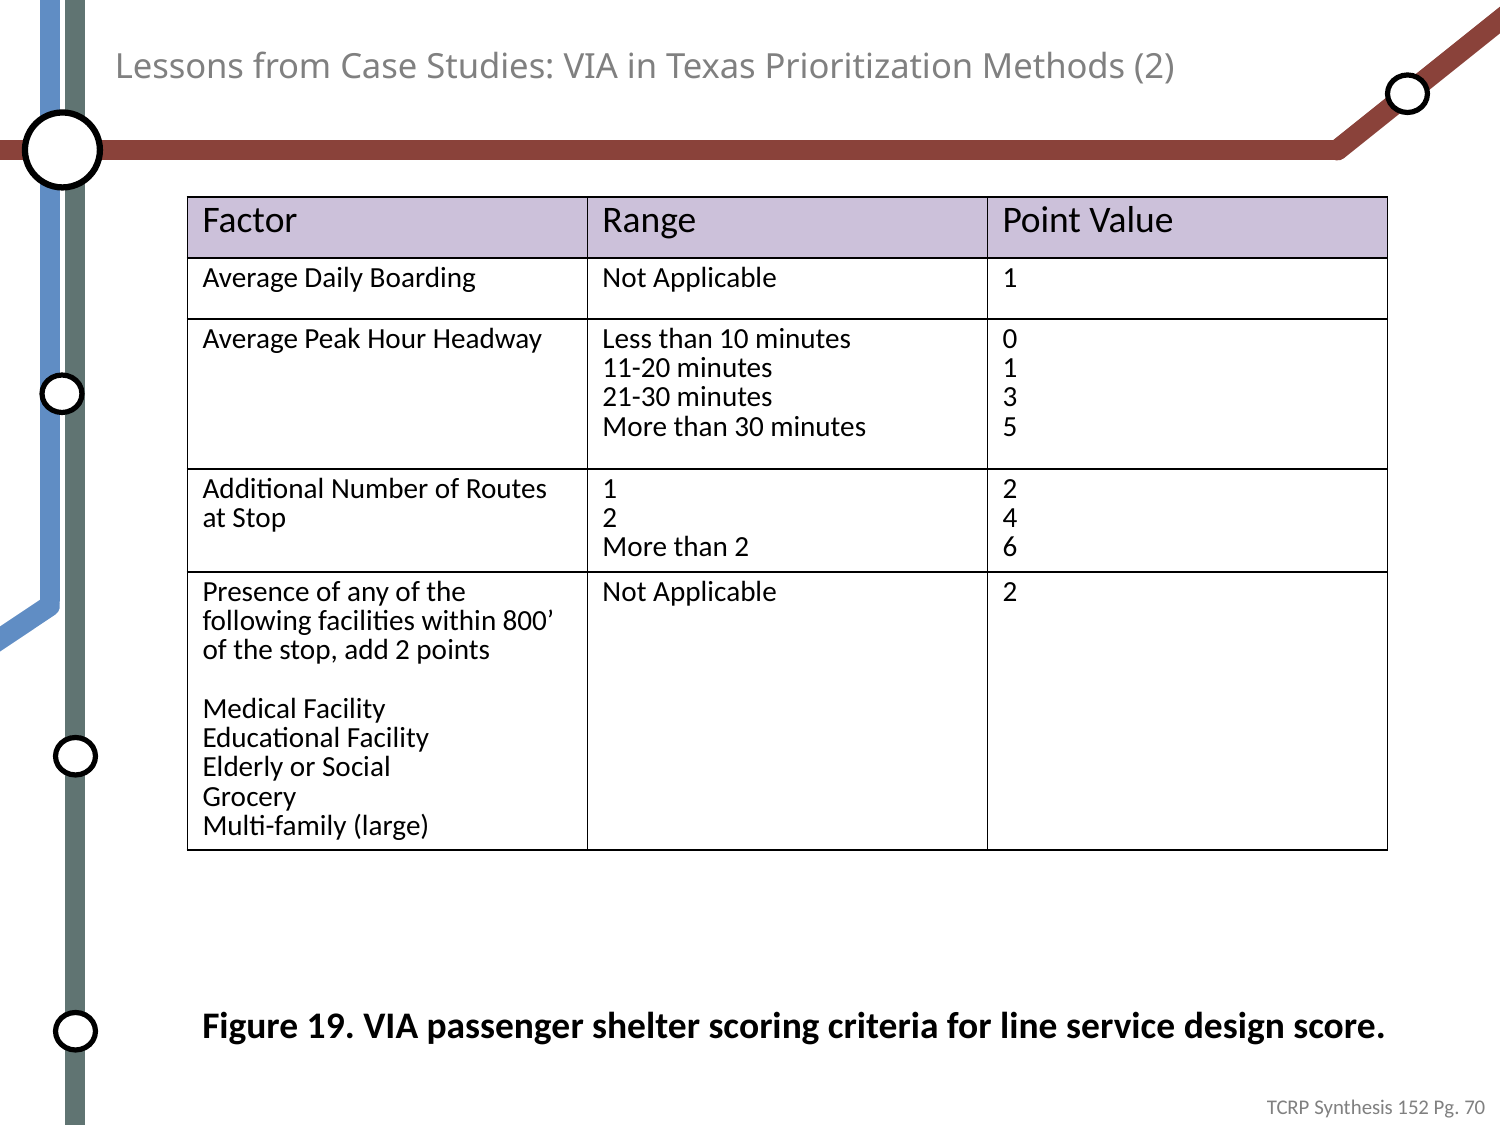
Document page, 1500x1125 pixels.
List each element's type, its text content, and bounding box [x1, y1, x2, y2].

table_cell 2 [988, 573, 1387, 849]
table_header Point Value [988, 198, 1387, 257]
table_cell 1 2 More than 2 [588, 470, 987, 571]
table_cell Not Applicable [588, 259, 987, 318]
table_cell 2 4 6 [988, 470, 1387, 571]
table_cell Less than 10 minutes 11-20 minutes 21-30 minutes More than 30 minutes [588, 320, 987, 468]
text_box TCRP Synthesis 152 Pg. 70 [99, 1085, 1500, 1125]
table_header Range [588, 198, 987, 257]
table_cell Not Applicable [588, 573, 987, 849]
table_cell Average Daily Boarding [188, 259, 587, 318]
table_cell 1 [988, 259, 1387, 318]
text_box Figure 19. VIA passenger shelter scoring criteria for line service design score. [187, 993, 1500, 1054]
table_cell Additional Number of Routes at Stop [188, 470, 587, 571]
table_cell Average Peak Hour Headway [188, 320, 587, 468]
table_header Factor [188, 198, 587, 257]
title Lessons from Case Studies: VIA in Texas Prioritization Methods (2) [99, 24, 1338, 105]
table_cell 0 1 3 5 [988, 320, 1387, 468]
table_cell Presence of any of the following facilities within 800’ of the stop, add 2 points Medical Facility Educational Facility Elderly or Social Grocery Multi-family (large) [188, 573, 587, 849]
